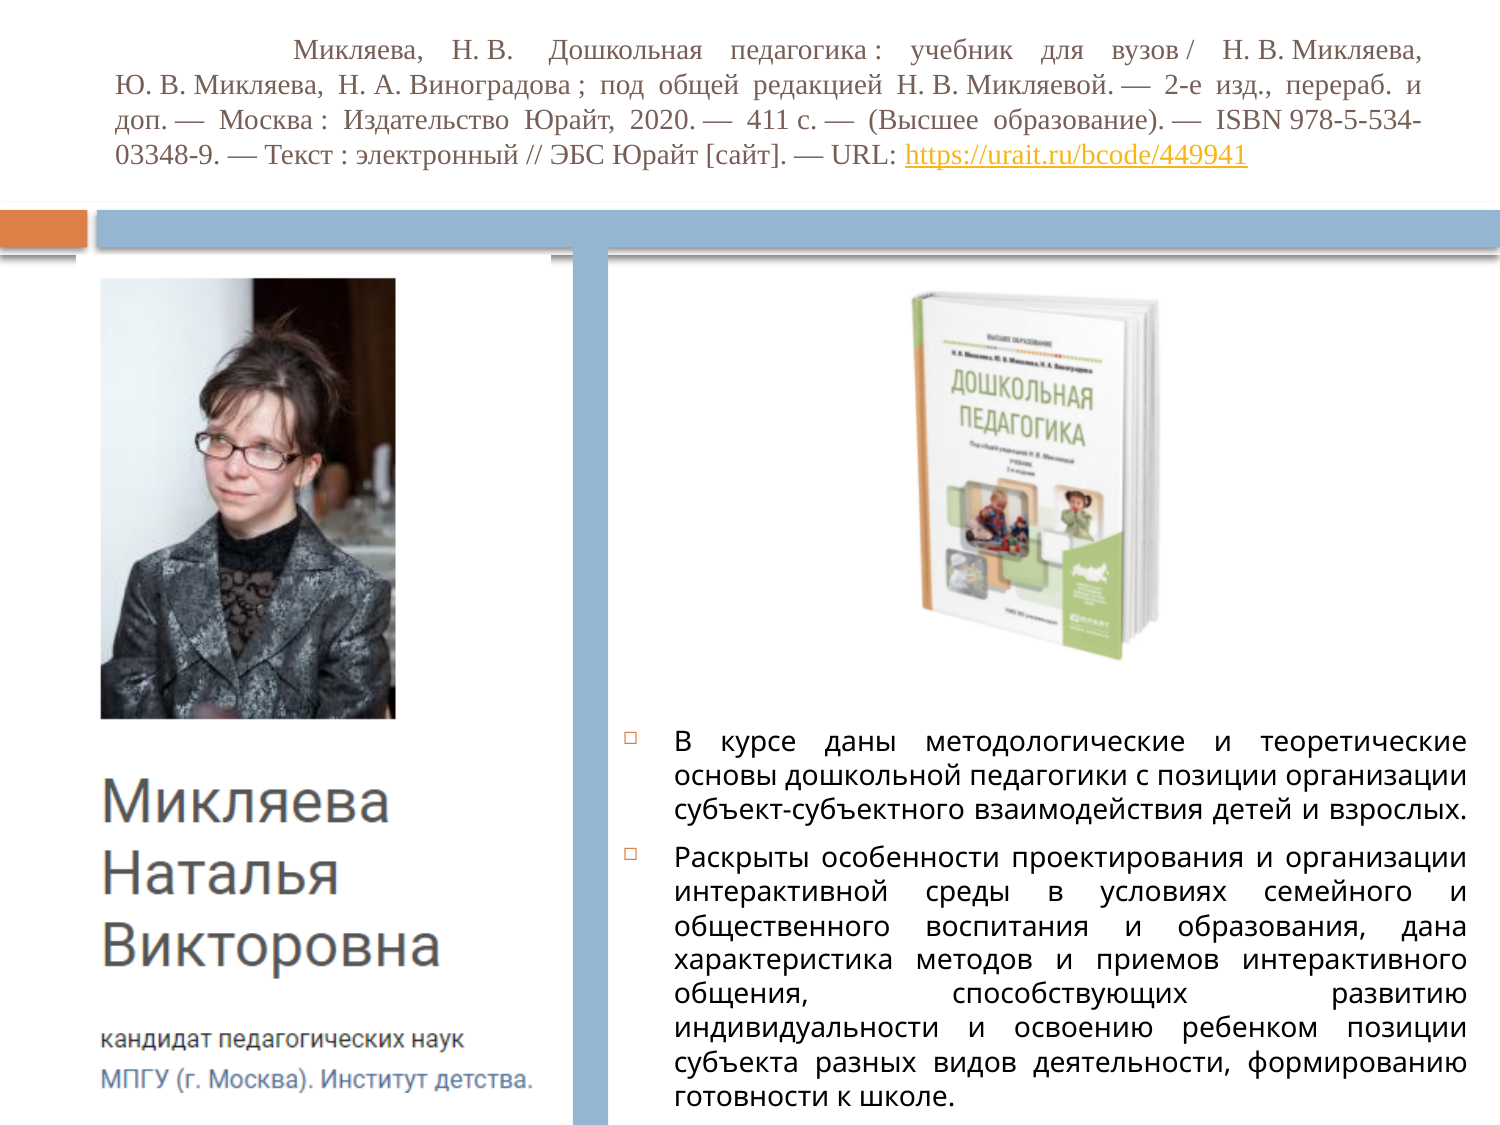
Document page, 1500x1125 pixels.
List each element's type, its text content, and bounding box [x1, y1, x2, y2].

picture [76, 254, 551, 1094]
list В курсе даны методологические и теоретические основы дошкольной педагогики с позиции организации субъект-субъектного взаимодействия детей и взрослых. Раскрыты особенности проектирования и организации интерактивной среды в условиях семейного и общественного воспитания и образования, дана характеристика методов и приемов интерактивного общения, способствующих развитию индивидуальности и освоению ребенком позиции субъекта разных видов деятельности, формированию готовности к школе. [610, 716, 1483, 1125]
title Микляева, Н. В. Дошкольная педагогика : учебник для вузов / Н. В. Микляева, Ю. В. Микляева, Н. А. Виноградова ; под общей редакцией Н. В. Микляевой. — 2-е изд., перераб. и доп. — Москва : Издательство Юрайт, 2020. — 411 с. — (Высшее образование). — ISBN 978-5-534-03348-9. — Текст : электронный // ЭБС Юрайт [сайт]. — URL: https://urait.ru/bcode/449941 [100, 19, 1438, 182]
text_box [571, 230, 610, 1125]
picture [889, 266, 1183, 670]
